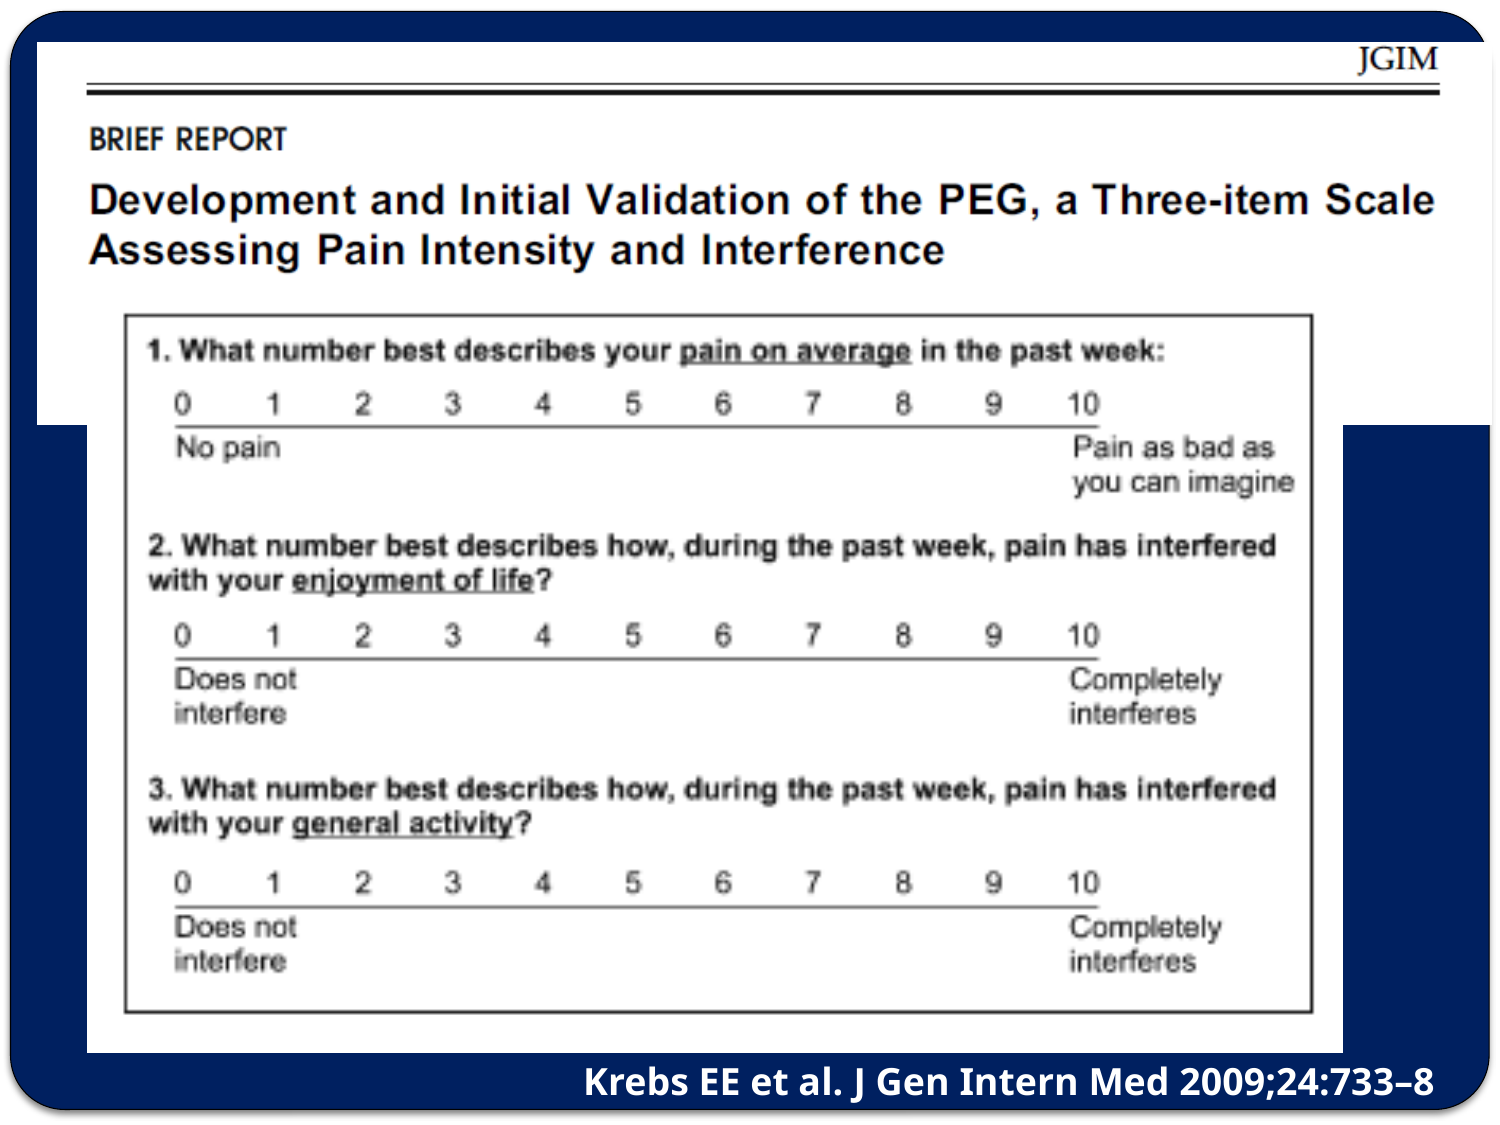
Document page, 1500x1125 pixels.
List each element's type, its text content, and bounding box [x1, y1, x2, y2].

text_box Krebs EE et al. J Gen Intern Med 2009;24:733–8 [87, 1050, 1450, 1111]
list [87, 299, 1343, 1054]
picture [37, 41, 1492, 426]
